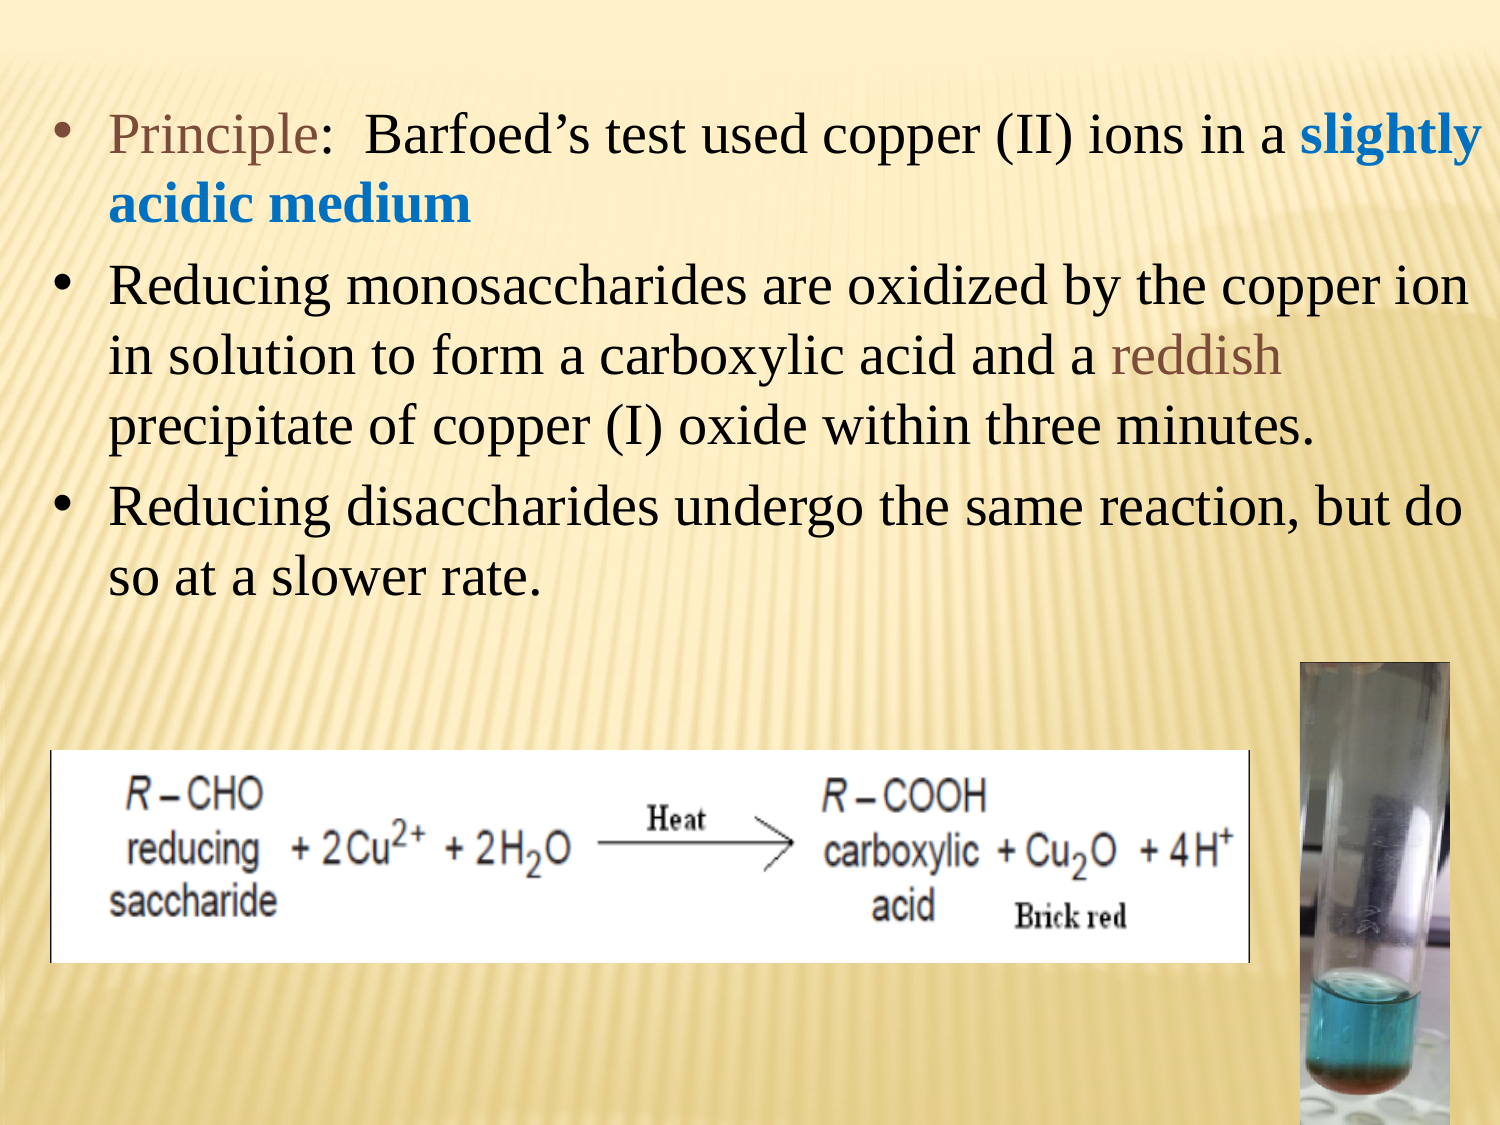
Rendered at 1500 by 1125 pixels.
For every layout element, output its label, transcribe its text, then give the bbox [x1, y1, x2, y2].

text_box Principle: Barfoed’s test used copper (II) ions in a slightly acidic medium Reducing monosaccharides are oxidized by the copper ion in solution to form a carboxylic acid and a reddish precipitate of copper (I) oxide within three minutes. Reducing disaccharides undergo the same reaction, but do so at a slower rate. [37, 87, 1500, 713]
picture [49, 749, 1251, 963]
picture [1299, 662, 1451, 1125]
